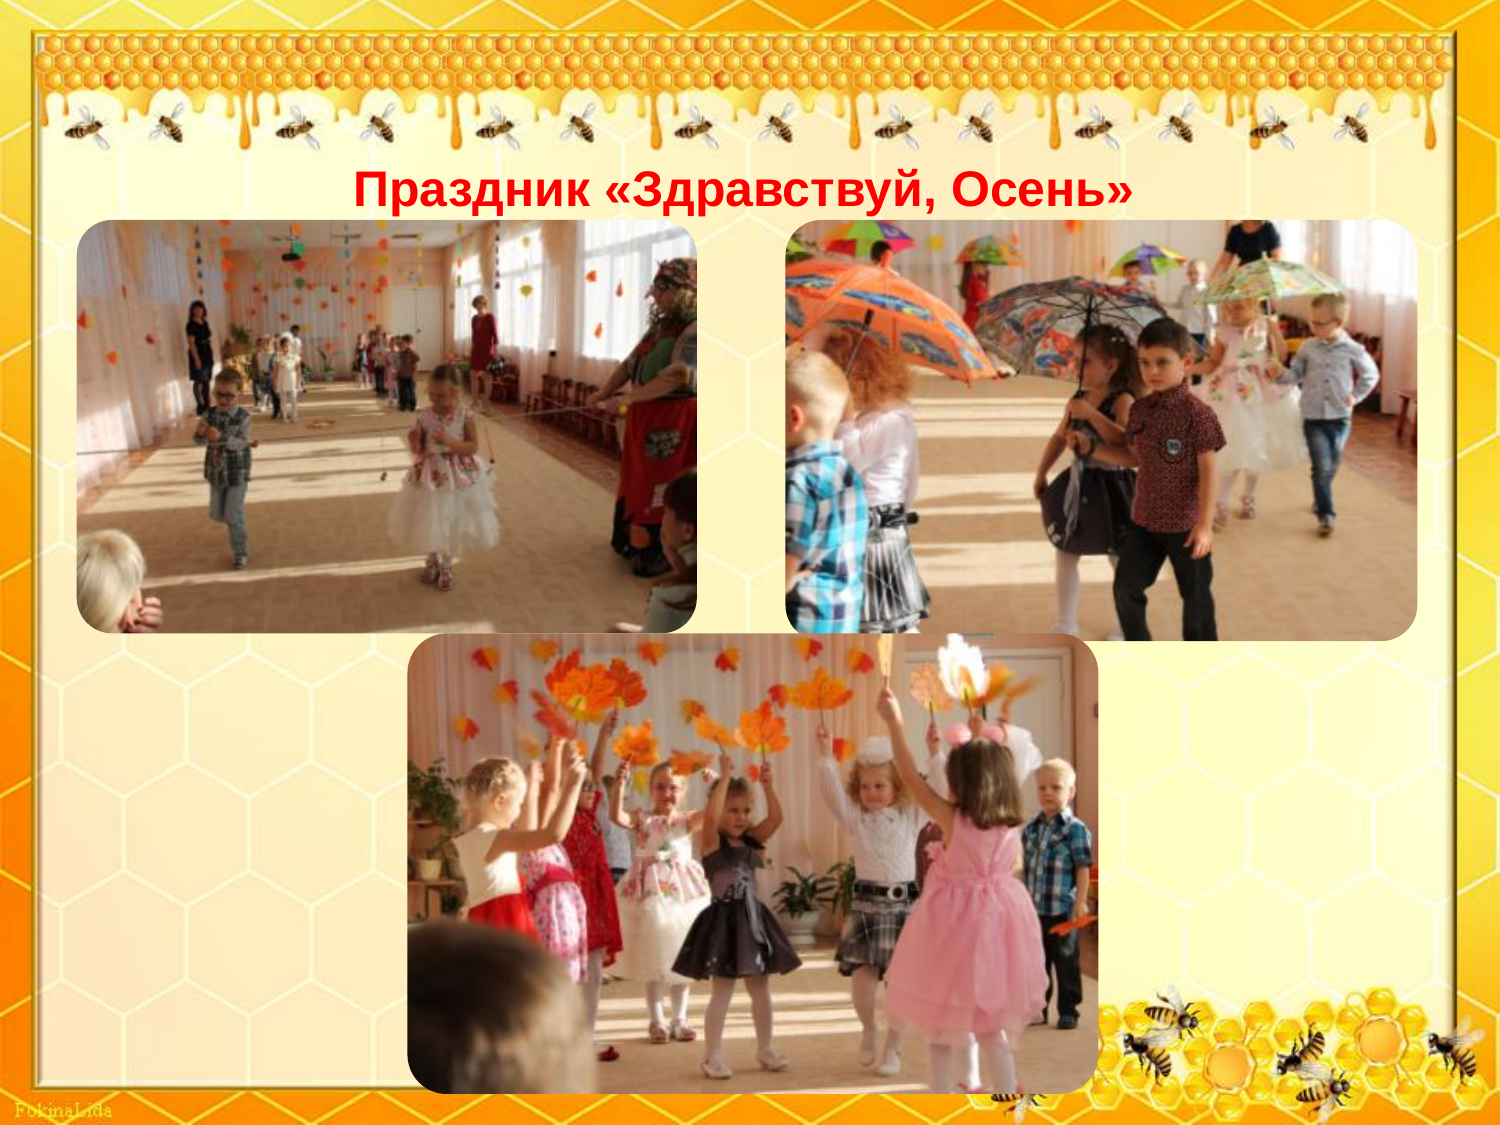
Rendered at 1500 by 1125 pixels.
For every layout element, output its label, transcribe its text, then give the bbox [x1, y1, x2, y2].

picture [0, 0, 1500, 1125]
text_box Праздник «Здравствуй, Осень» [41, 148, 1447, 224]
